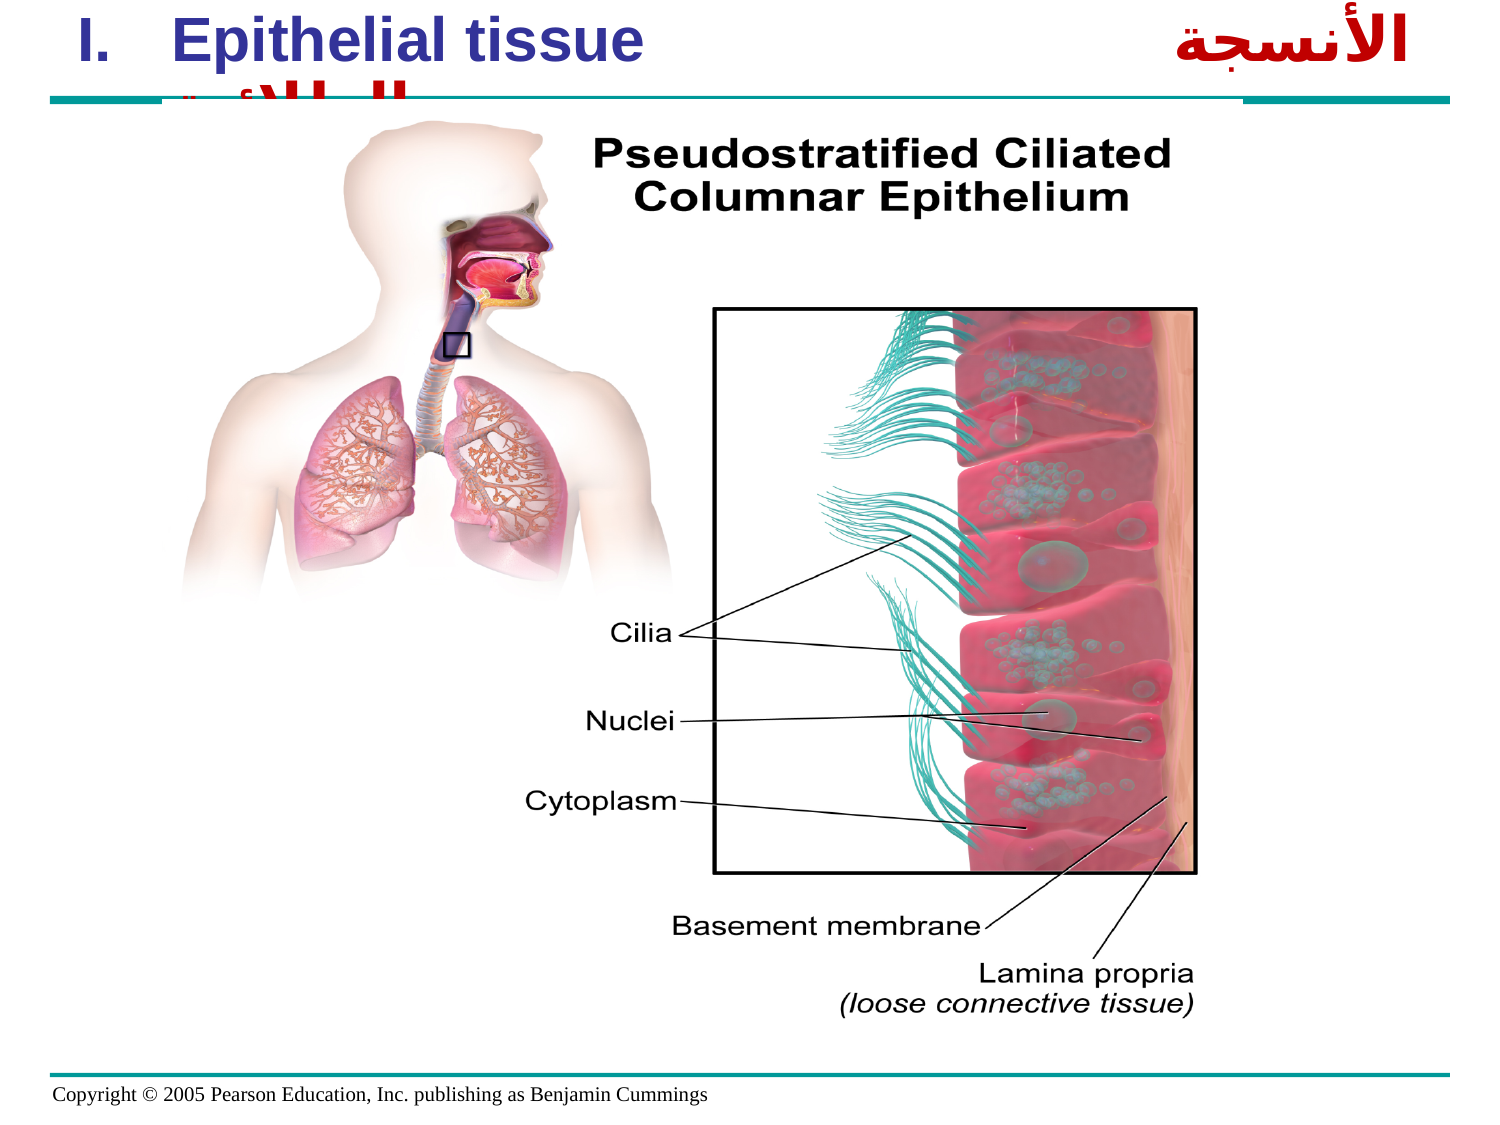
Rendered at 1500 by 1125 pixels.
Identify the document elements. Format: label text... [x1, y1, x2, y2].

text_box Epithelial tissue الأنسجة الطلائية [62, 0, 1463, 220]
picture [162, 99, 1243, 1038]
